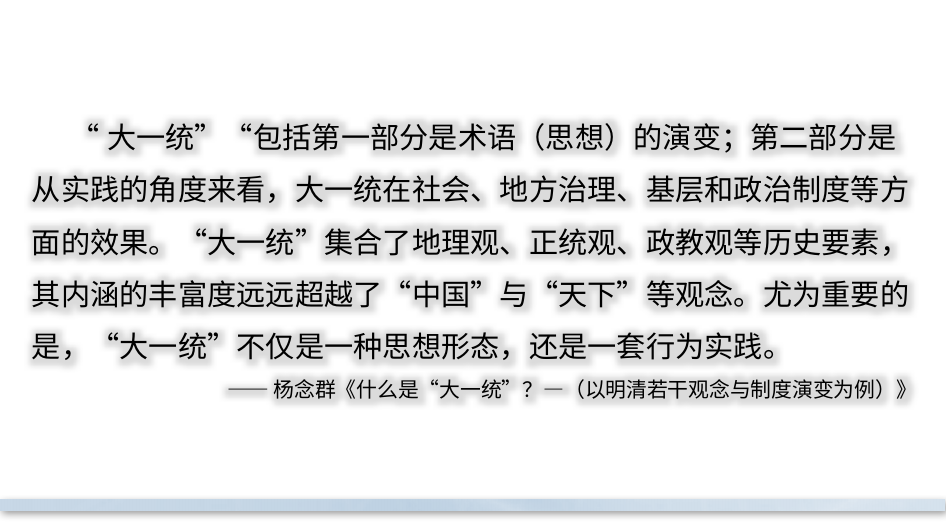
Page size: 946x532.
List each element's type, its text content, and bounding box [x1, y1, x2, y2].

text_box “大一统”“包括第一部分是术语（思想）的演变；第二部分是从实践的角度来看，大一统在社会、地方治理、基层和政治制度等方面的效果。“大一统”集合了地理观、正统观、政教观等历史要素，其内涵的丰富度远远超越了“中国”与“天下”等观念。尤为重要的是，“大一统”不仅是一种思想形态，还是一套行为实践。 ——杨念群《什么是“大一统”？—（以明清若干观念与制度演变为例）》 [23, 97, 926, 406]
picture [0, 499, 945, 511]
